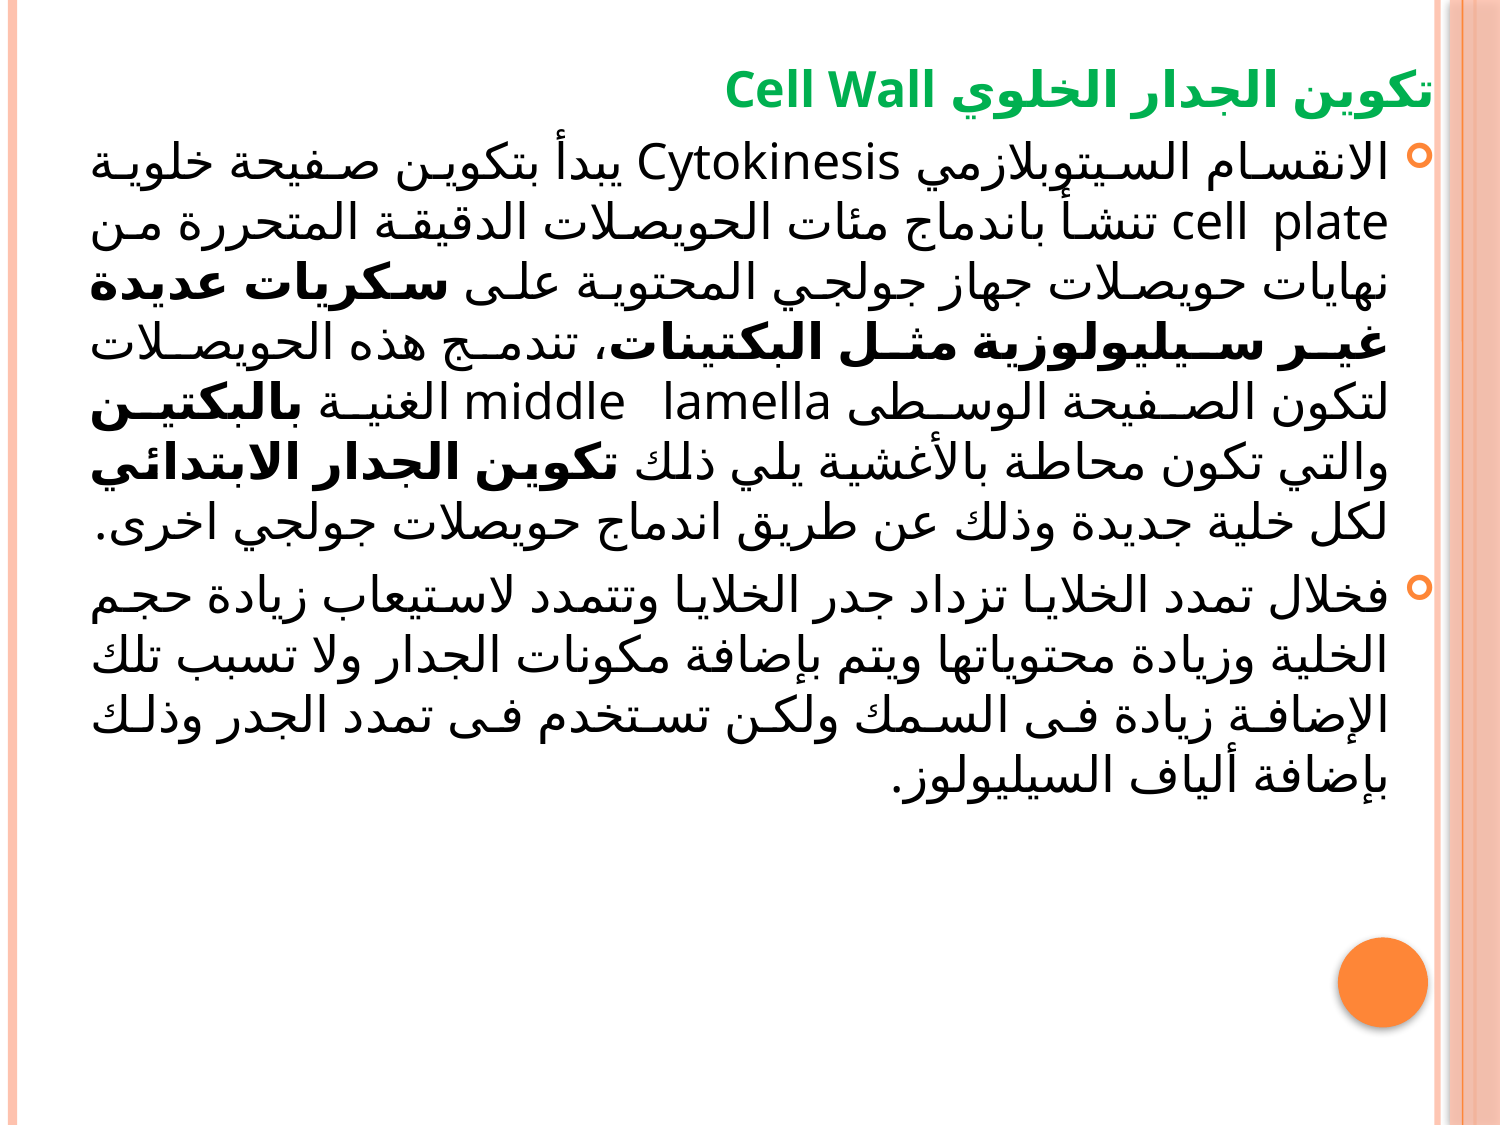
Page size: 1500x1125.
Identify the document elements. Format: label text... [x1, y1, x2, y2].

text_box تكوين الجدار الخلوي Cell Wall الانقسام السيتوبلازمي Cytokinesis يبدأ بتكوين صفيحة خلوية cell plate تنشأ باندماج مئات الحويصلات الدقيقة المتحررة من نهايات حويصلات جهاز جولجي المحتوية على سكريات عديدة غير سيليولوزية مثل البكتينات، تندمج هذه الحويصلات لتكون الصفيحة الوسطى middle lamella الغنية بالبكتين والتي تكون محاطة بالأغشية يلي ذلك تكوين الجدار الابتدائي لكل خلية جديدة وذلك عن طريق اندماج حويصلات جولجي اخرى. فخلال تمدد الخلایا تزداد جدر الخلایا وتتمدد لاستیعاب زیادة حجم الخلیة وزیادة محتویاتھا ویتم بإضافة مكونات الجدار ولا تسبب تلك الإضافة زیادة فى السمك ولكن تستخدم فى تمدد الجدر وذلك بإضافة ألیاف السيليولوز. [75, 49, 1450, 1005]
